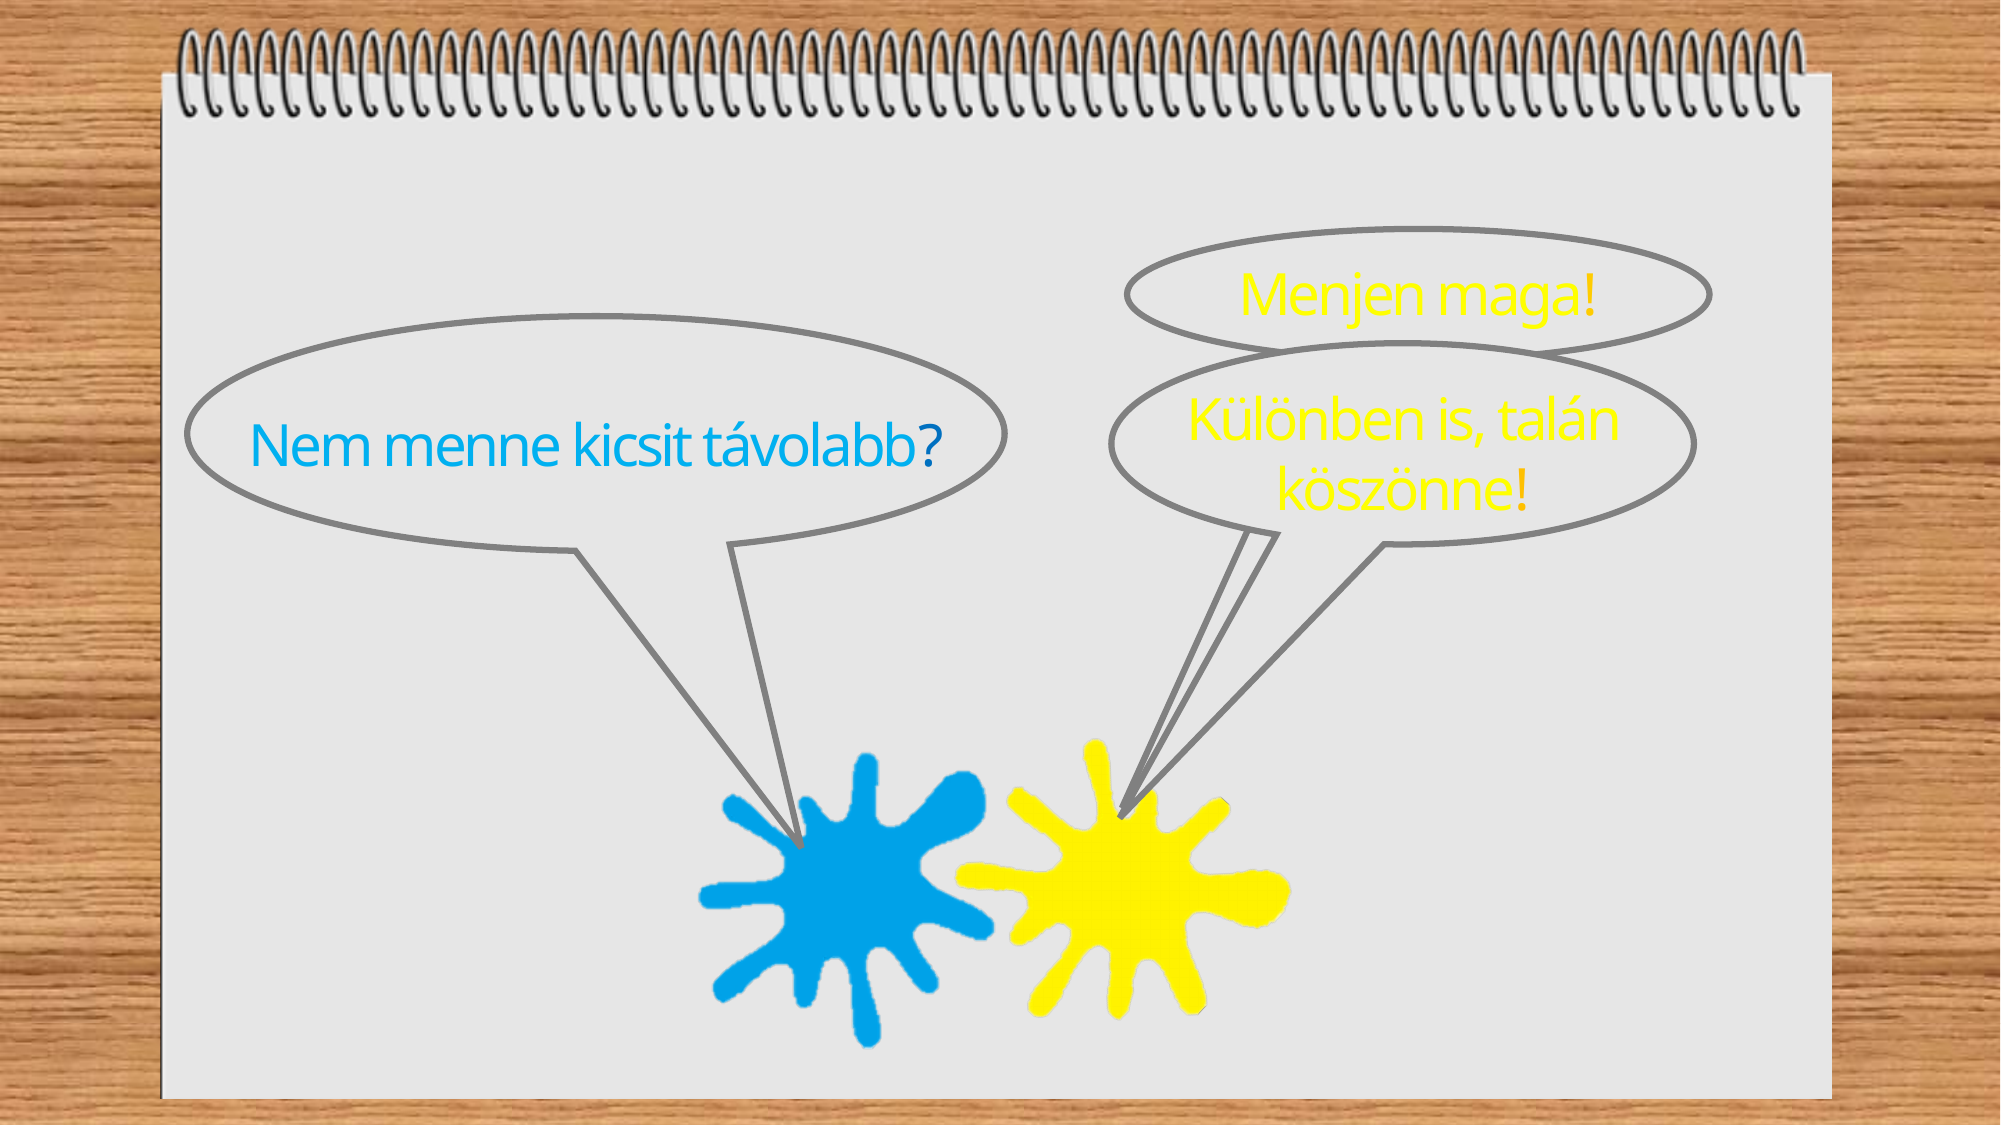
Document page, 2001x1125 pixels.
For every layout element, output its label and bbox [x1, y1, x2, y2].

text_box [159, 316, 1034, 551]
picture [0, 0, 2001, 1125]
text_box [1111, 343, 1694, 545]
text_box [1127, 228, 1710, 360]
